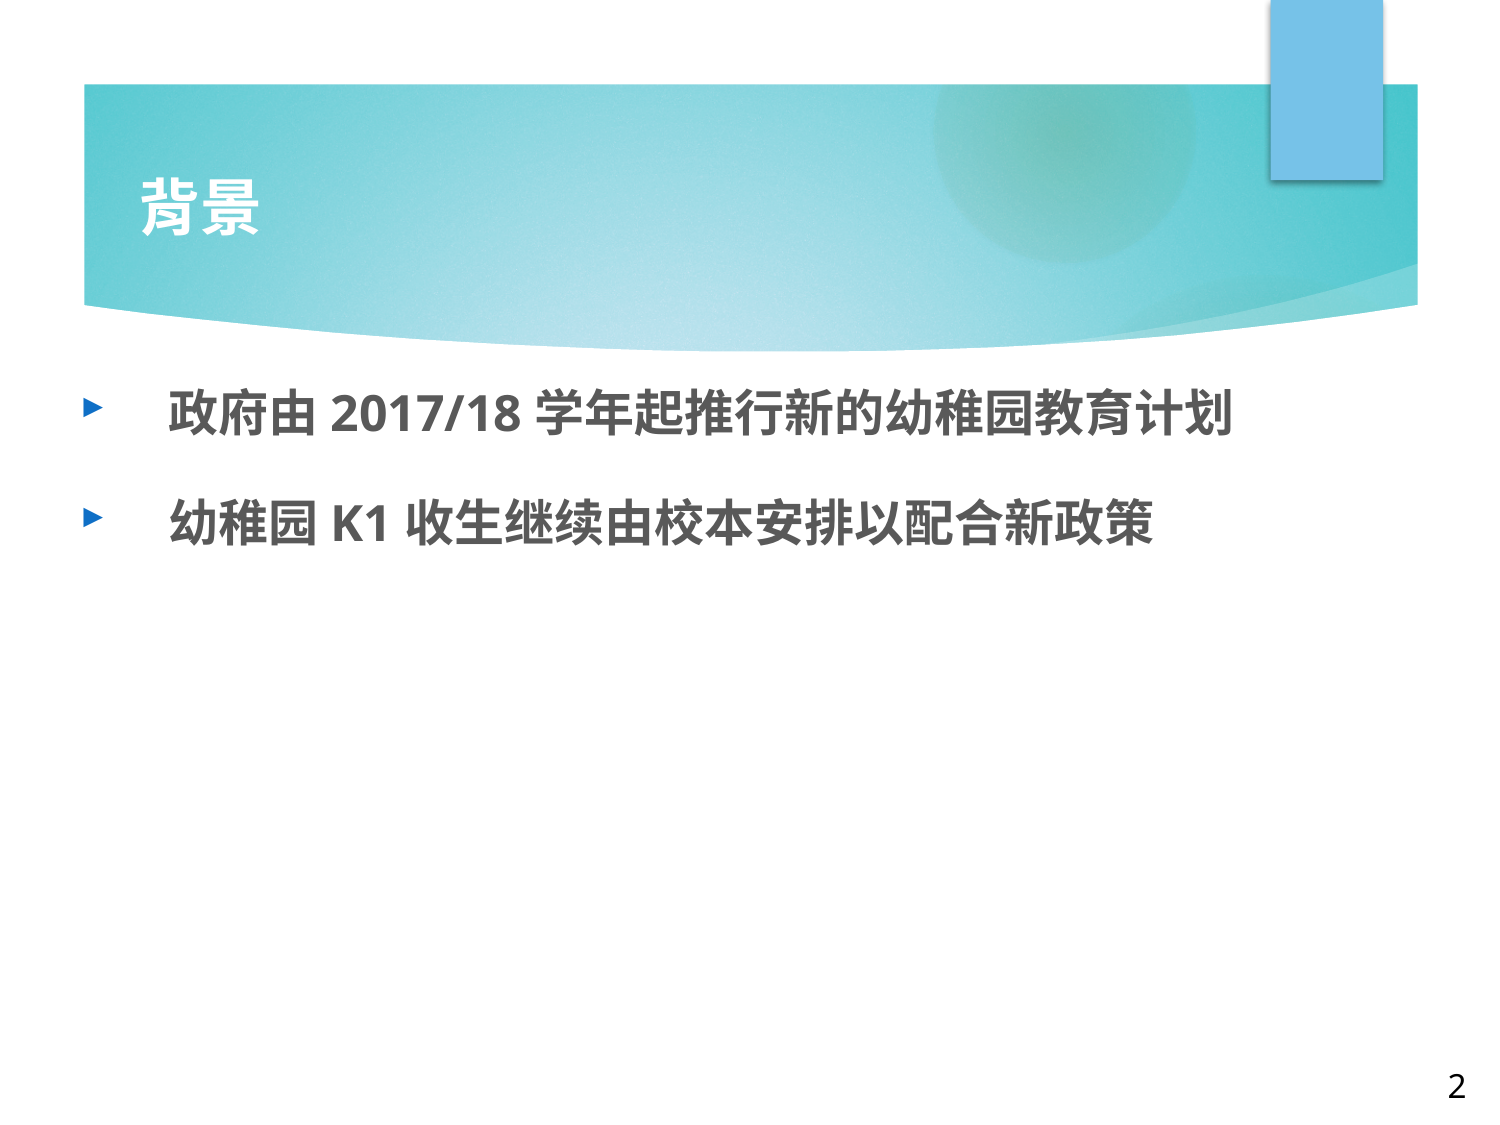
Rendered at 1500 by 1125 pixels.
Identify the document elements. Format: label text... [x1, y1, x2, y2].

slide_number 2 [1423, 1055, 1491, 1116]
list 政府由2017/18学年起推行新的幼稚园教育计划 幼稚园K1收生继续由校本安排以配合新政策 [64, 374, 1440, 1112]
title 背景 [123, 160, 1358, 251]
